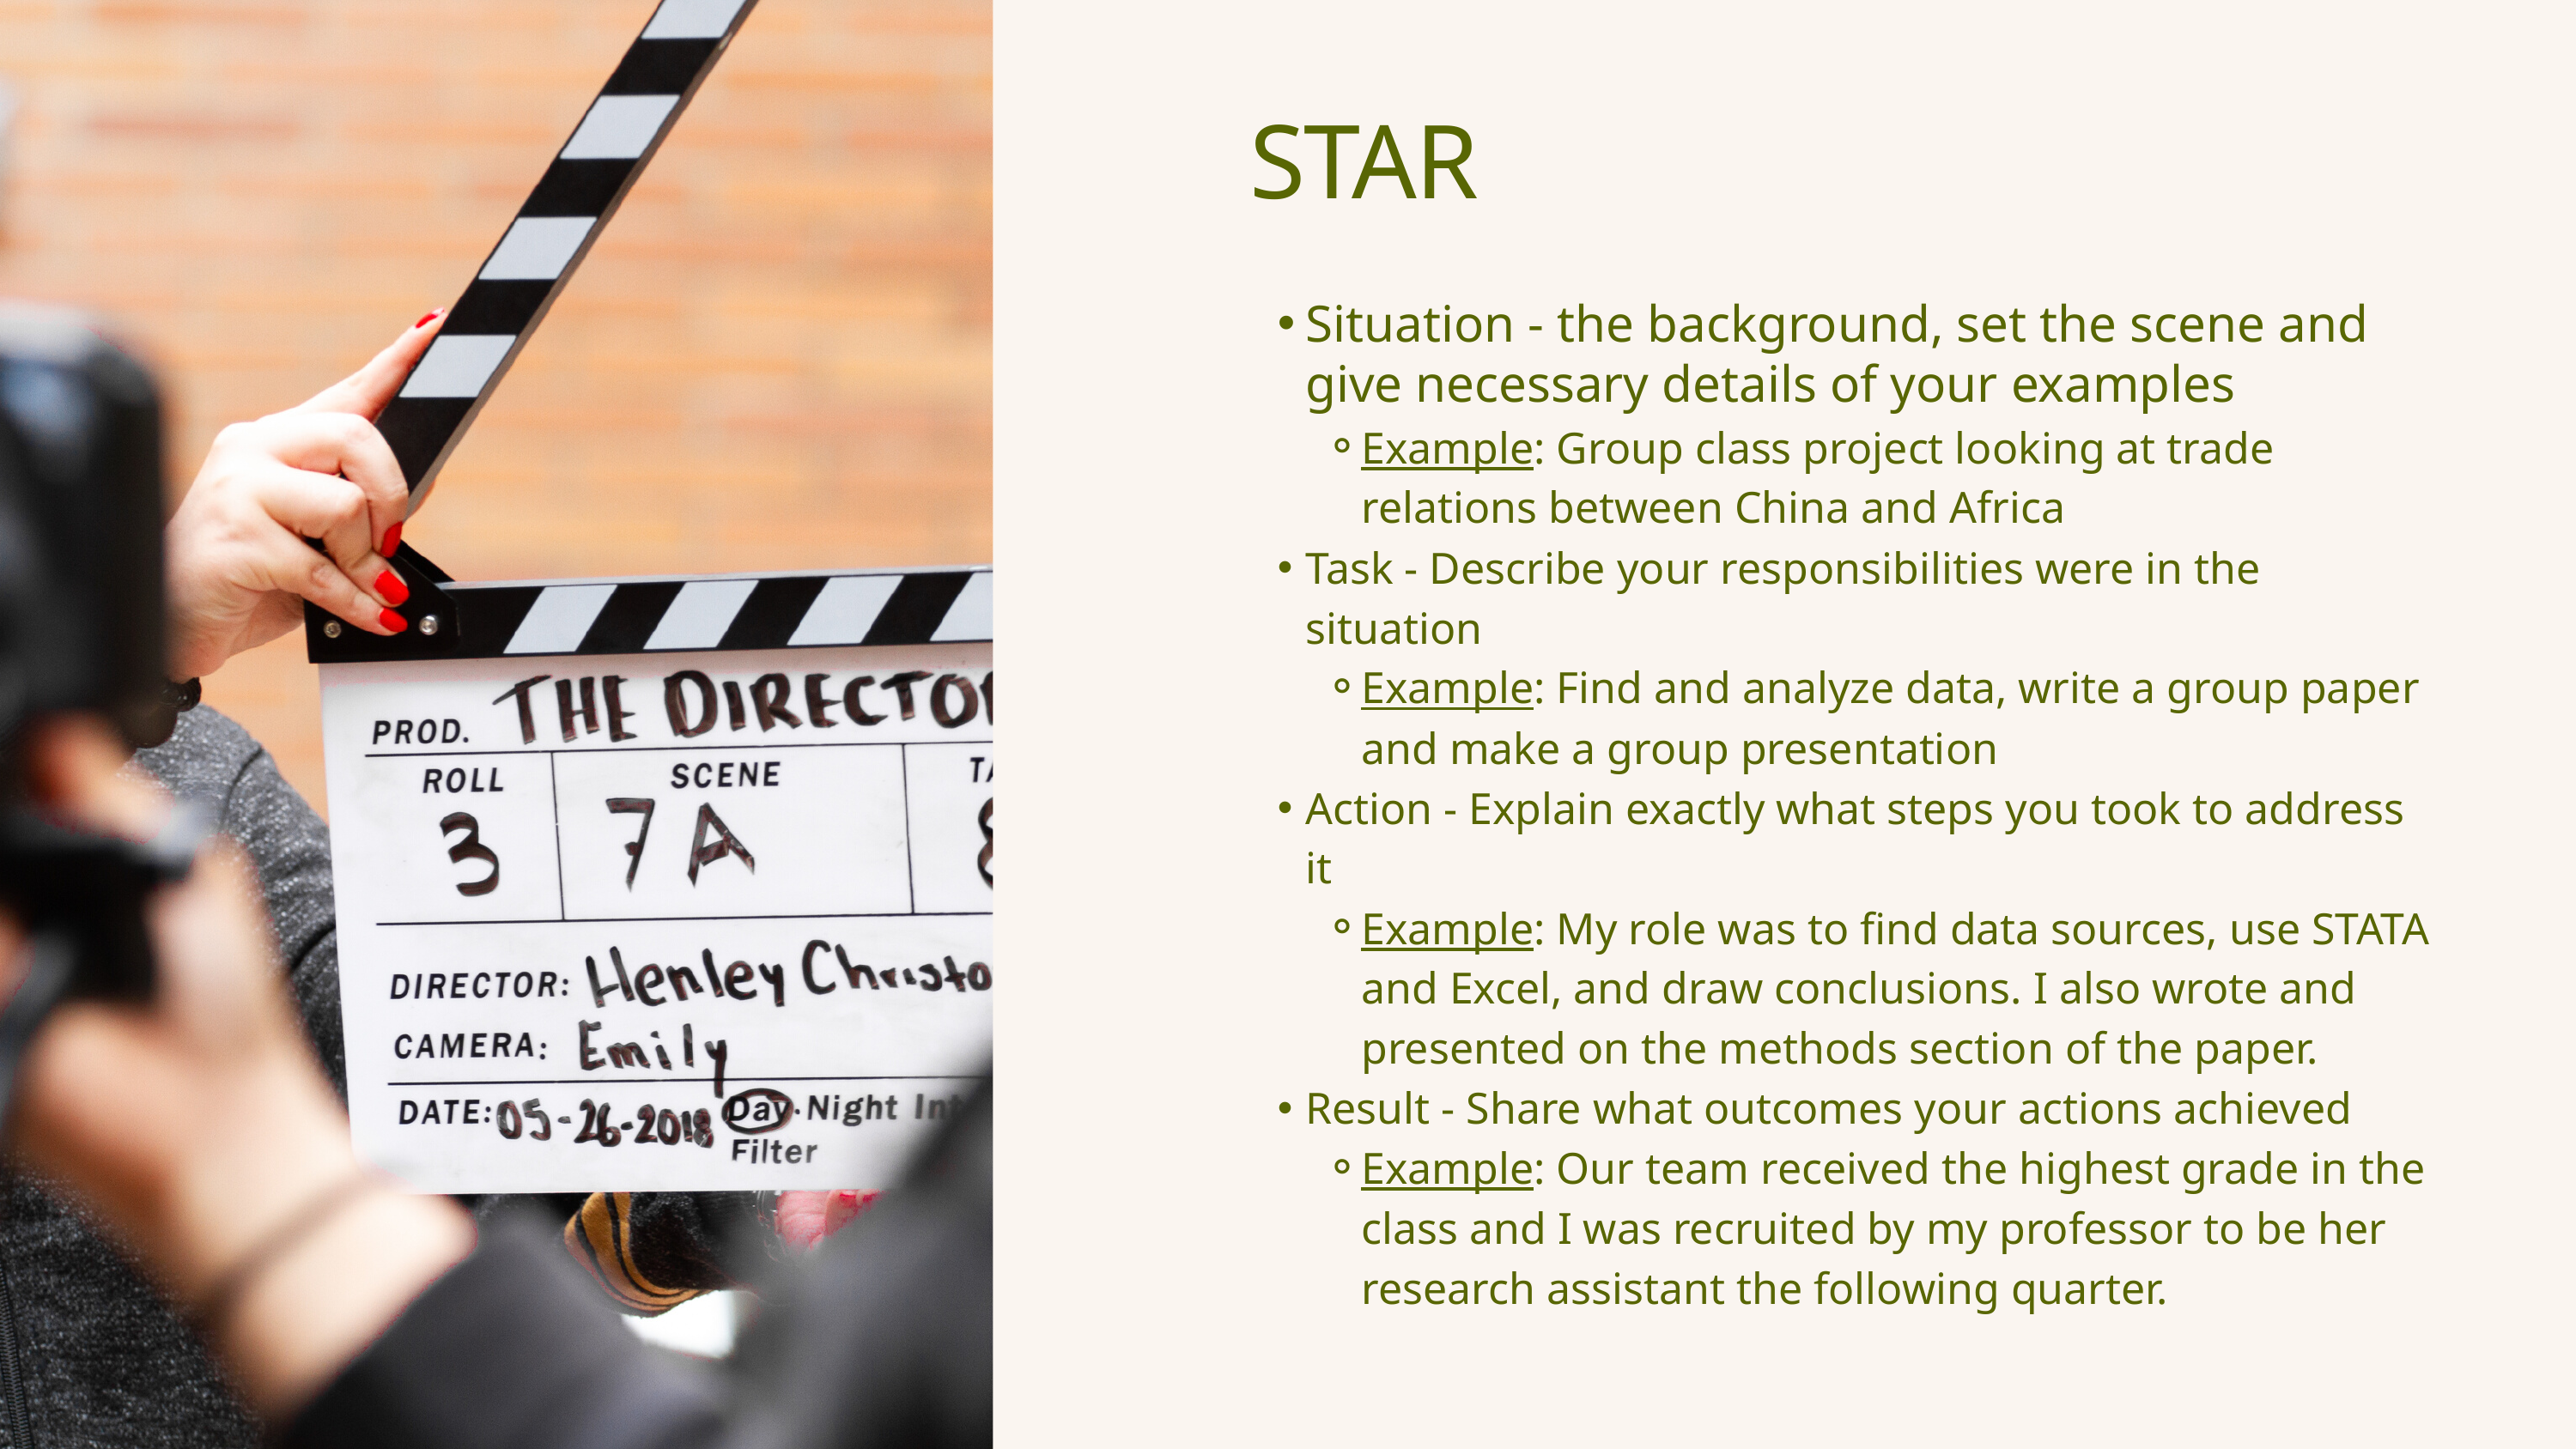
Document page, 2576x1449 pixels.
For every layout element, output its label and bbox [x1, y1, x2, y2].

text_box [1249, 97, 2432, 1351]
text_box [0, 0, 993, 1449]
